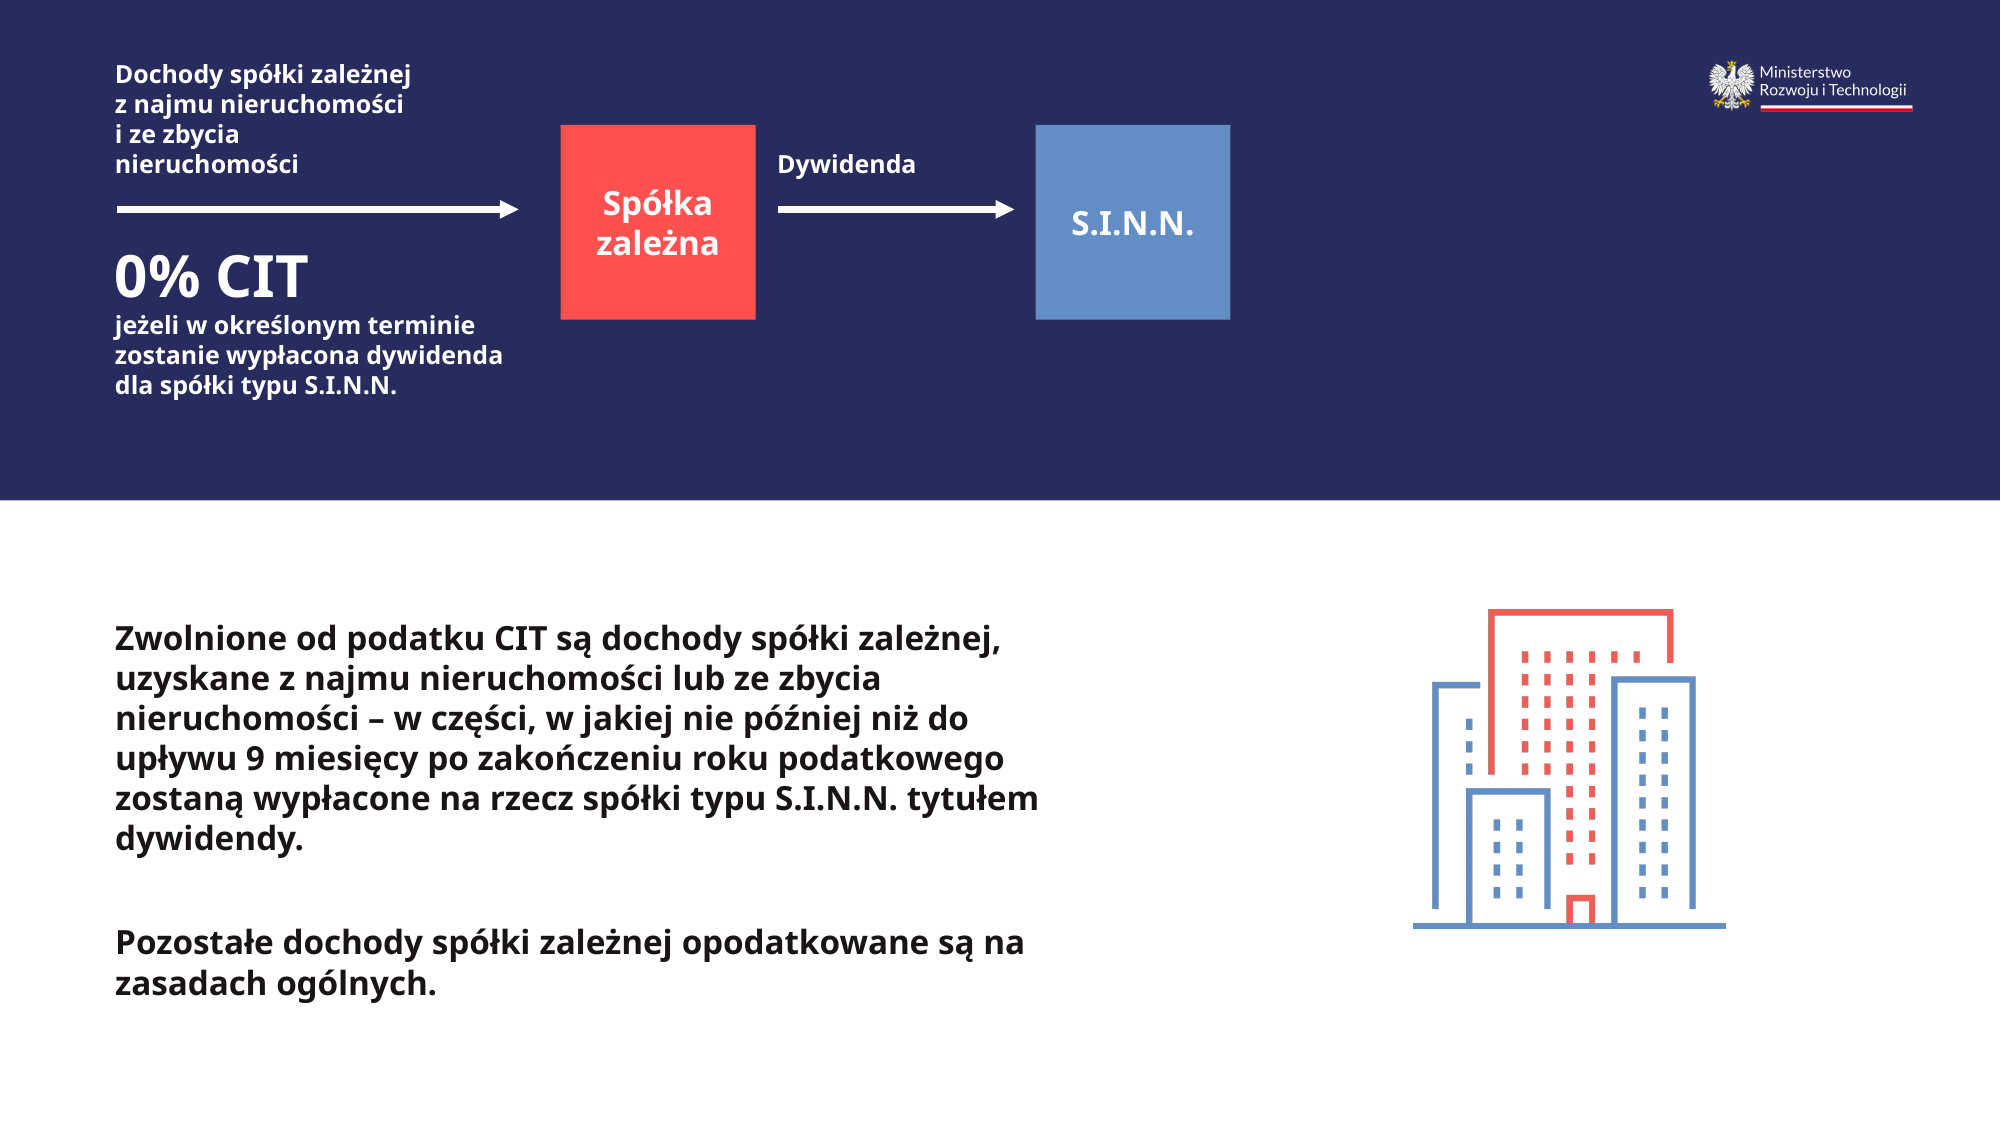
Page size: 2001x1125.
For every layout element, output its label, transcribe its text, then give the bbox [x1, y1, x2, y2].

text_box Dywidenda [762, 140, 1090, 186]
list Zwolnione od podatku CIT są dochody spółki zależnej, uzyskane z najmu nieruchomości lub ze zbycia nieruchomości – w części, w jakiej nie później niż do upływu 9 miesięcy po zakończeniu roku podatkowego zostaną wypłacone na rzecz spółki typu S.I.N.N. tytułem dywidendy. Pozostałe dochody spółki zależnej opodatkowane są na zasadach ogólnych. [100, 609, 1095, 1019]
picture [1413, 609, 1726, 929]
text_box 0% CIT jeżeli w określonym terminie zostanie wypłacona dywidenda dla spółki typu S.I.N.N. [100, 232, 708, 407]
text_box Spółka zależna [560, 124, 756, 320]
text_box S.I.N.N. [1034, 124, 1231, 321]
picture [1697, 48, 1924, 123]
text_box Dochody spółki zależnej z najmu nieruchomości i ze zbycia nieruchomości [100, 51, 444, 186]
